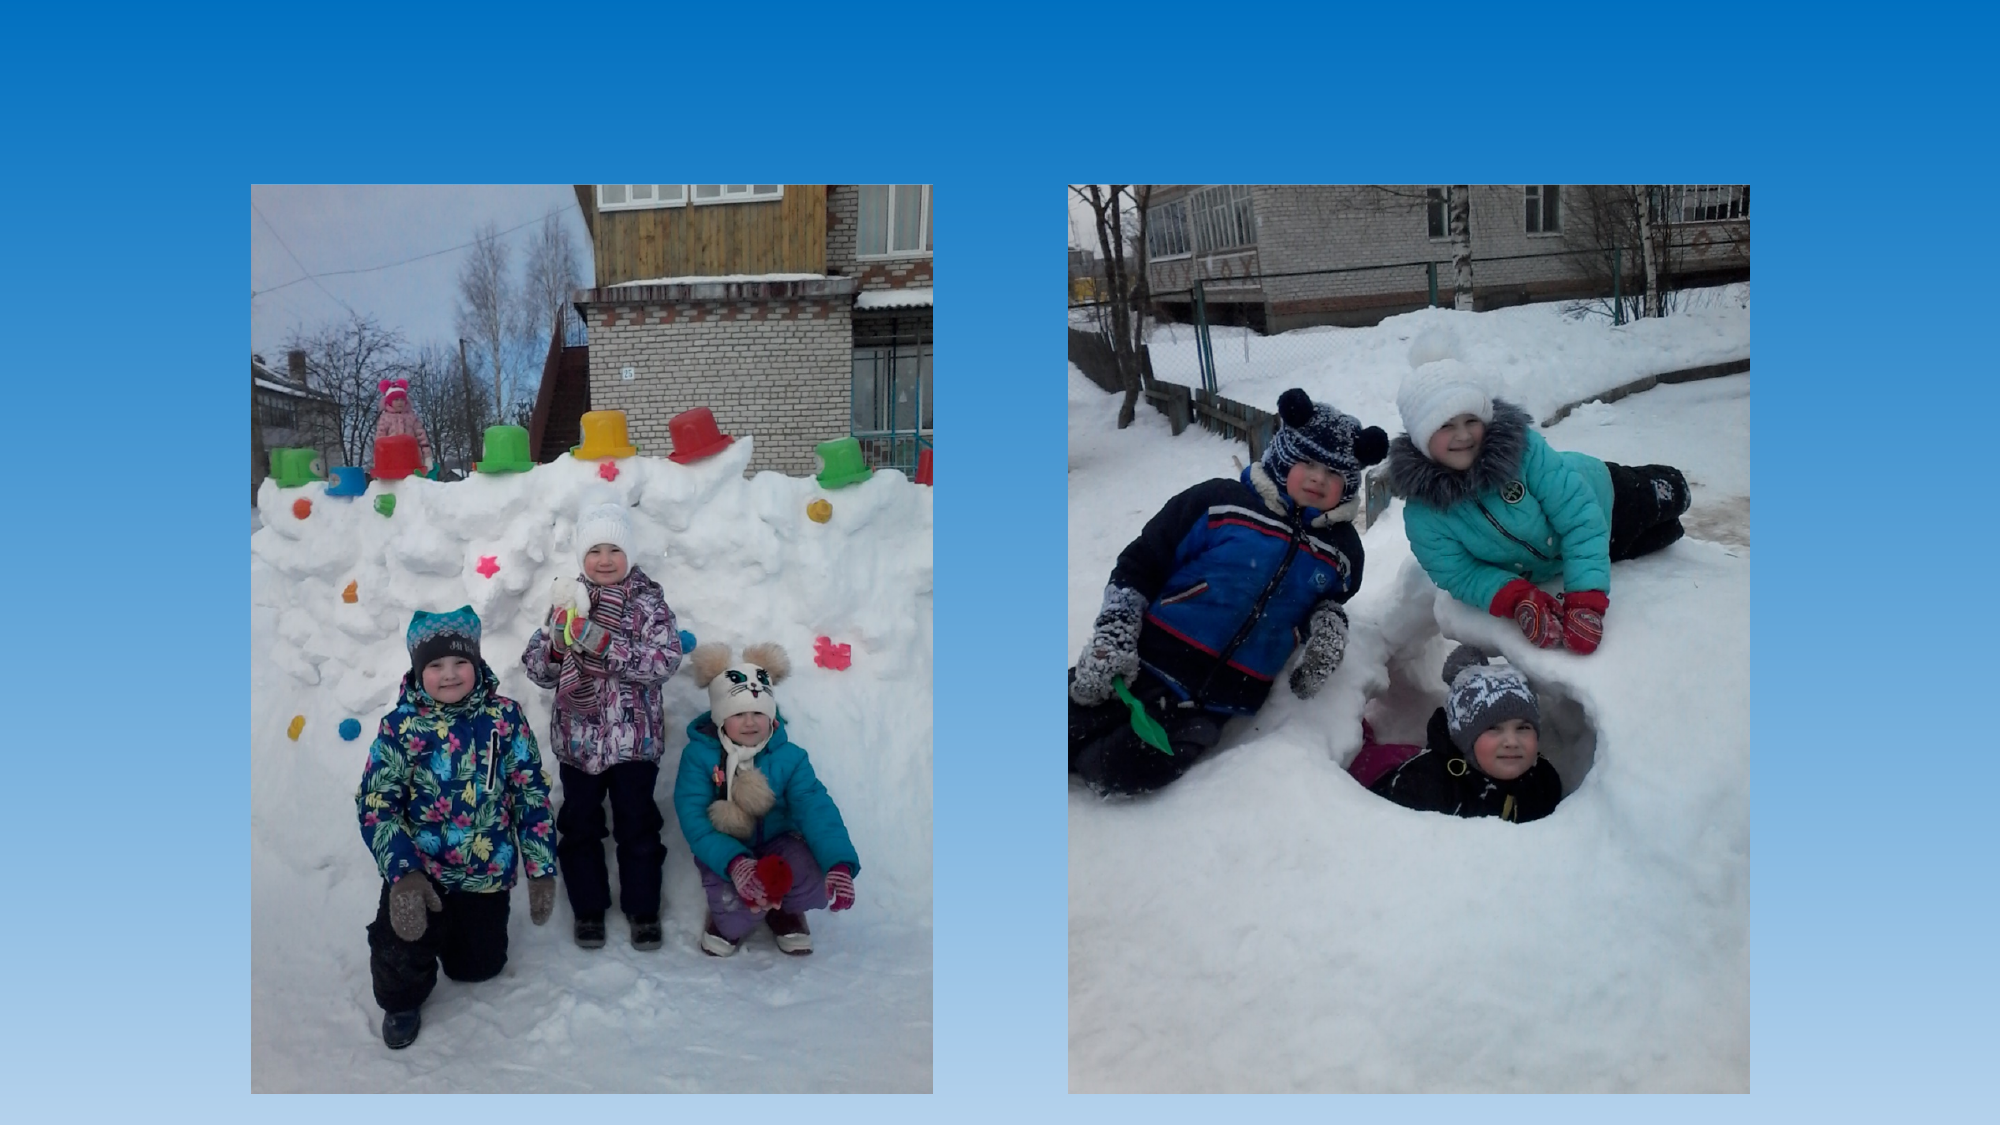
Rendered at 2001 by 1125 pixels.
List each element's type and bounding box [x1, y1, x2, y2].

picture [136, 185, 1864, 1093]
